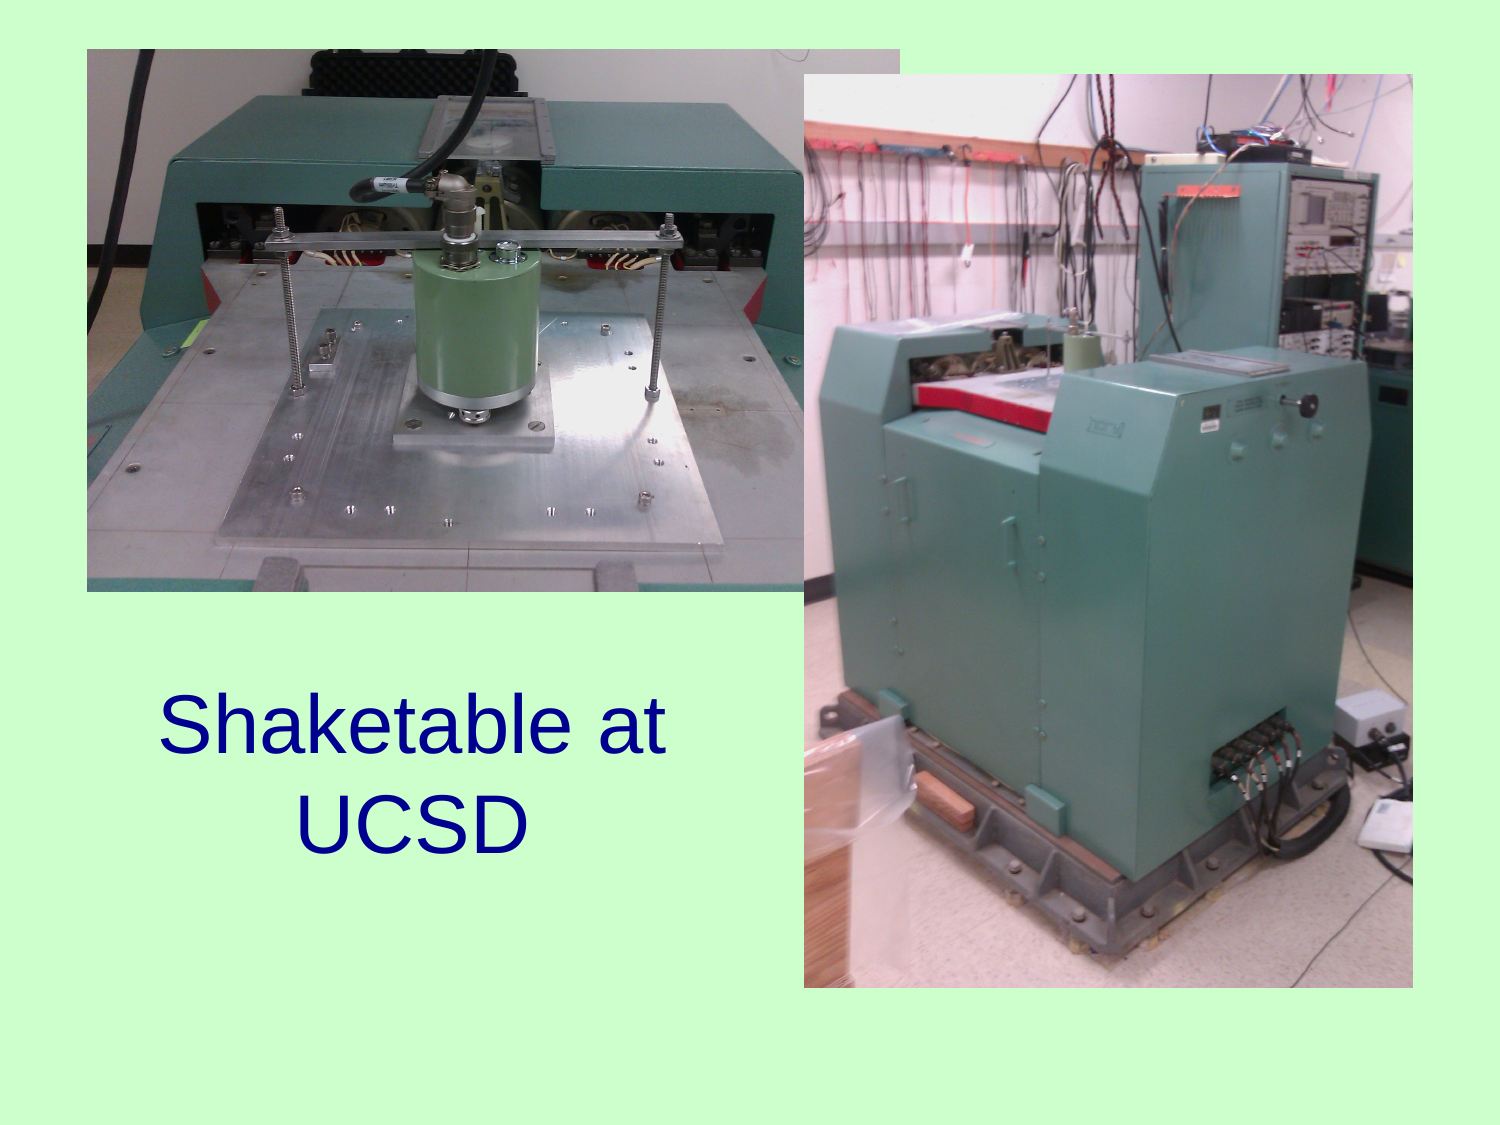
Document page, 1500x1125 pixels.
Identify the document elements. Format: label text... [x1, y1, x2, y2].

picture [87, 49, 1413, 988]
text_box Shaketable at UCSD [50, 662, 775, 878]
